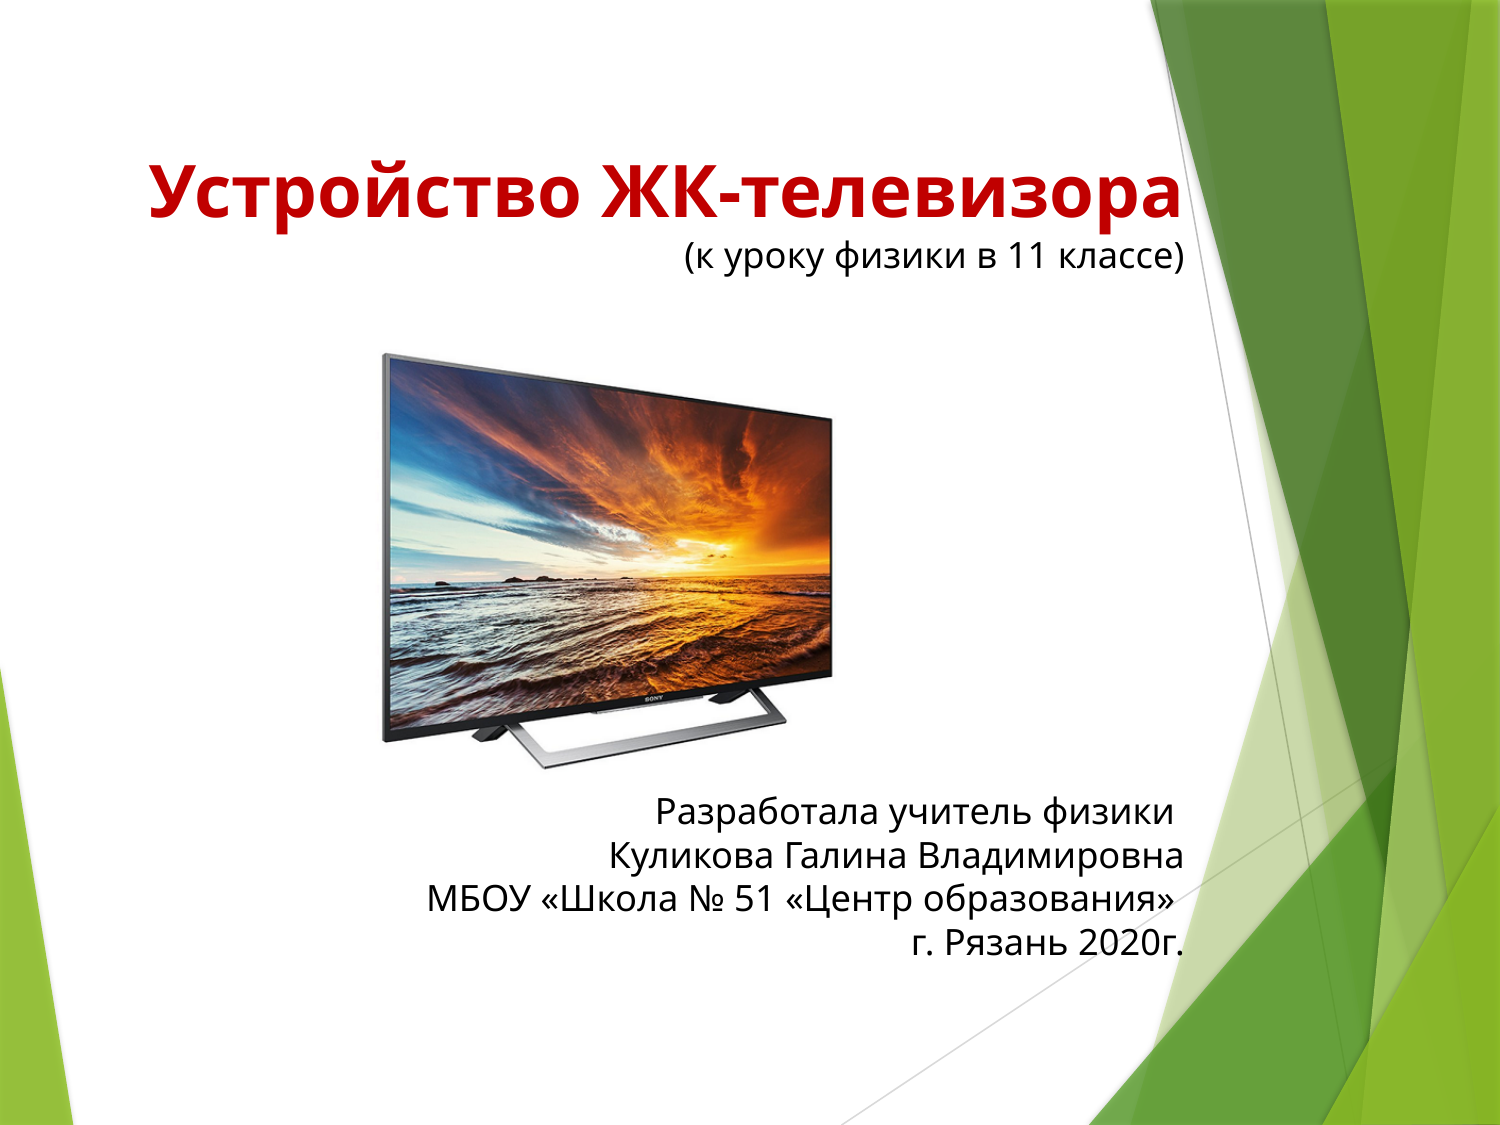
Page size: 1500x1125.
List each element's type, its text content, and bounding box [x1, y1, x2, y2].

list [374, 349, 838, 776]
title Устройство ЖК-телевизора (к уроку физики в 11 классе) Разработала учитель физики Куликова Галина Владимировна МБОУ «Школа № 51 «Центр образования» г. Рязань 2020г. [125, 137, 1200, 1025]
